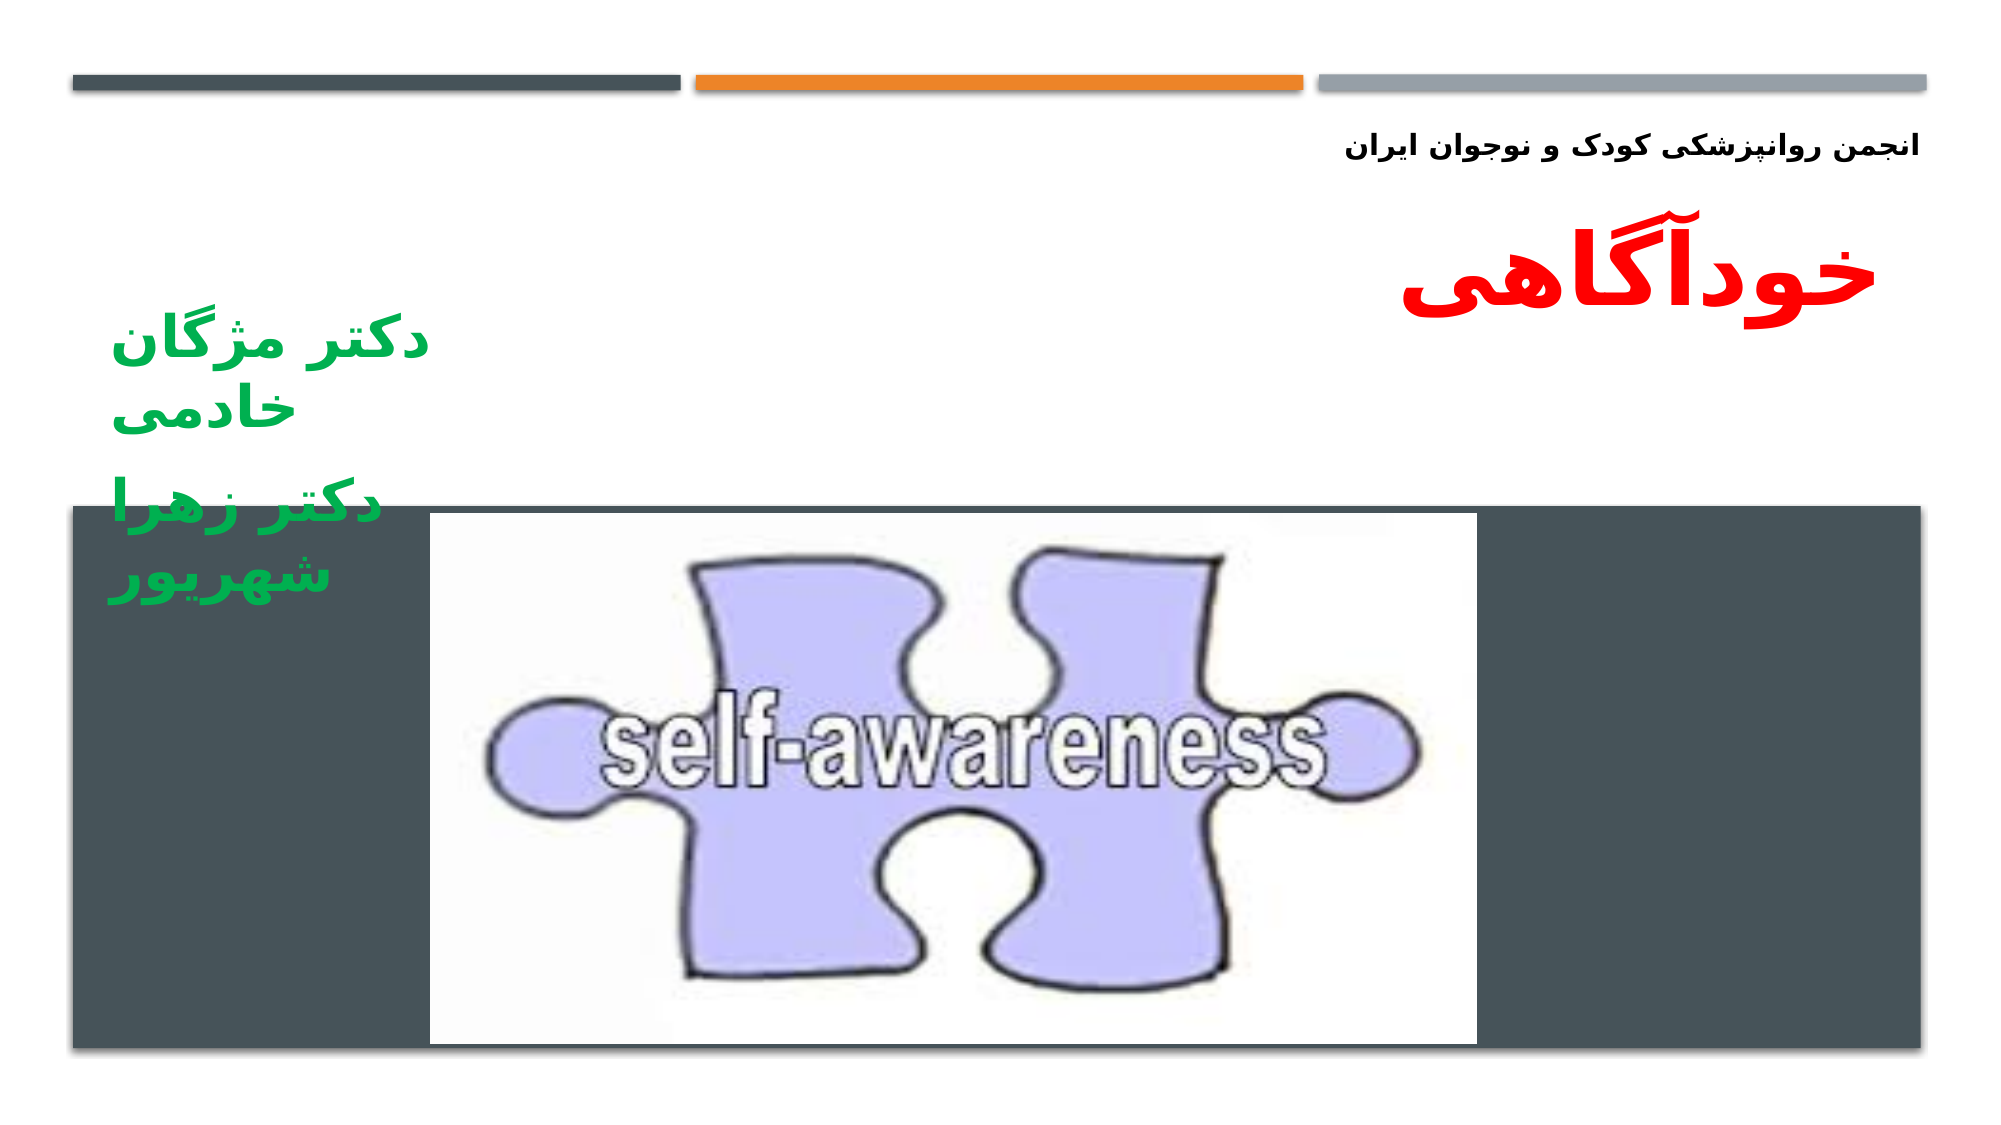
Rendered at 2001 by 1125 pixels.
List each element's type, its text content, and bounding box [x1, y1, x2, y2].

subtitle دکتر مژگان خادمی دکتر زهرا شهریور [95, 291, 540, 473]
picture [430, 512, 1478, 1045]
title خودآگاهی [95, 174, 1899, 334]
text_box انجمن روانپزشکی کودک و نوجوان ایران [95, 118, 1936, 174]
